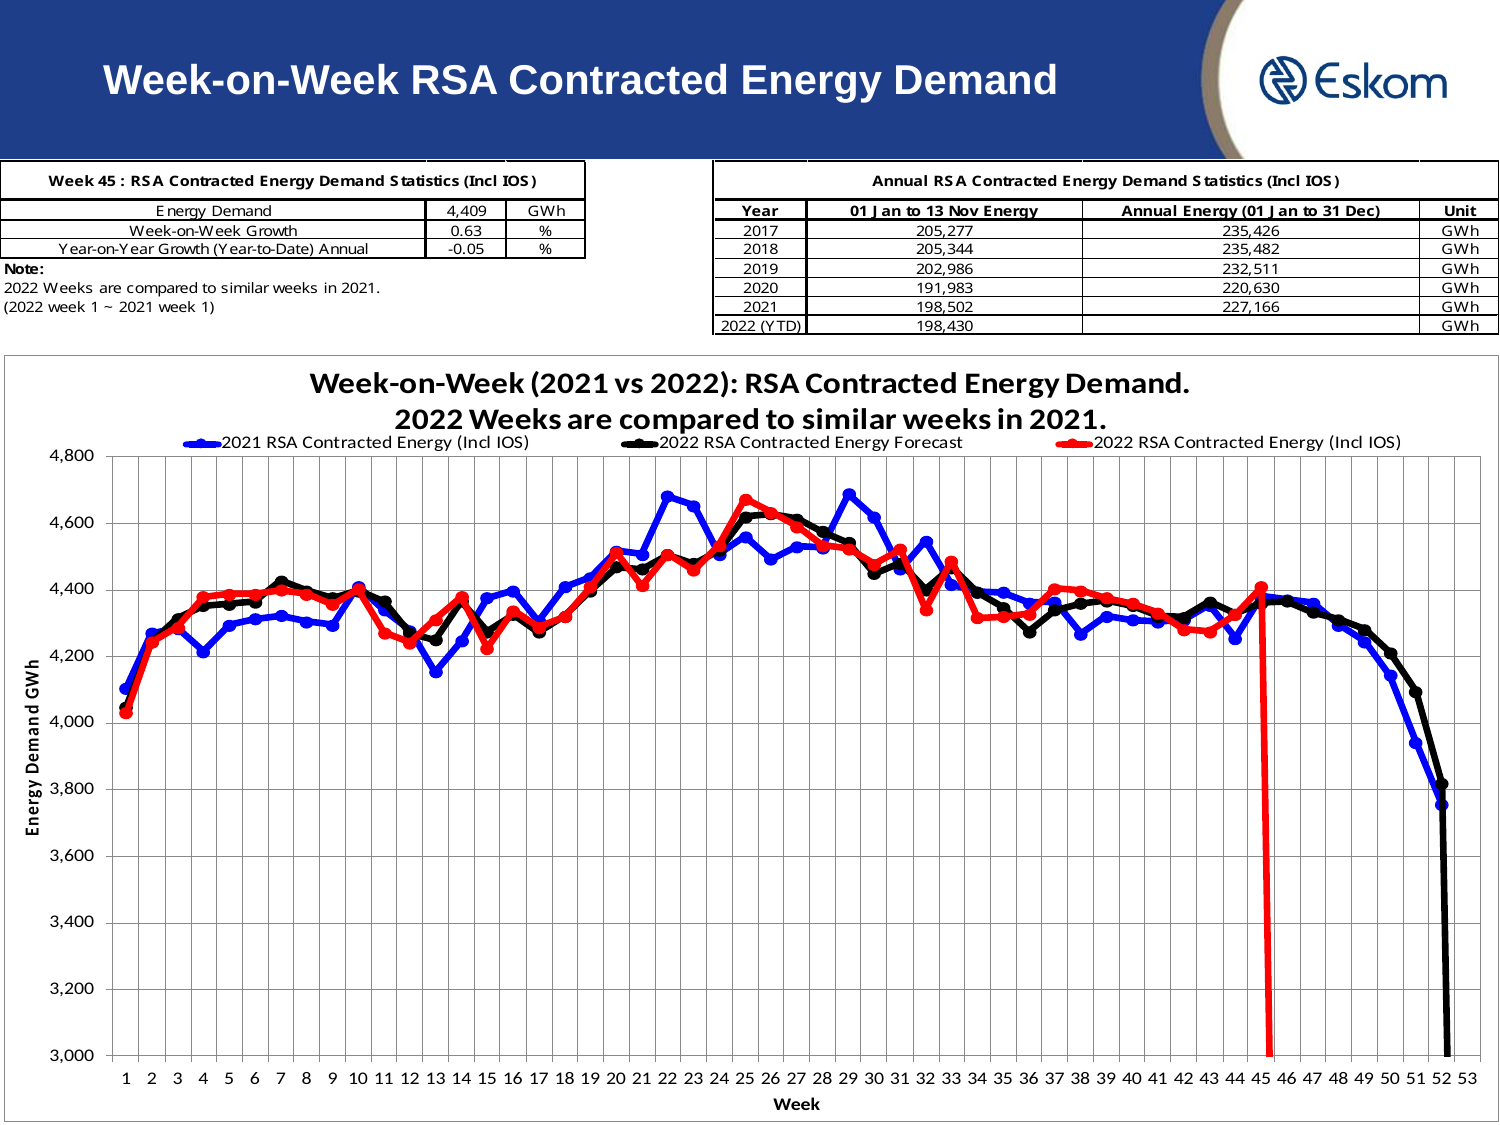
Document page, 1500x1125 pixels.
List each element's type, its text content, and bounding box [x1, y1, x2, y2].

picture [0, 0, 1246, 159]
picture [1257, 55, 1450, 105]
text_box Week-on-Week RSA Contracted Energy Demand [88, 27, 1105, 137]
picture [0, 160, 1500, 1125]
